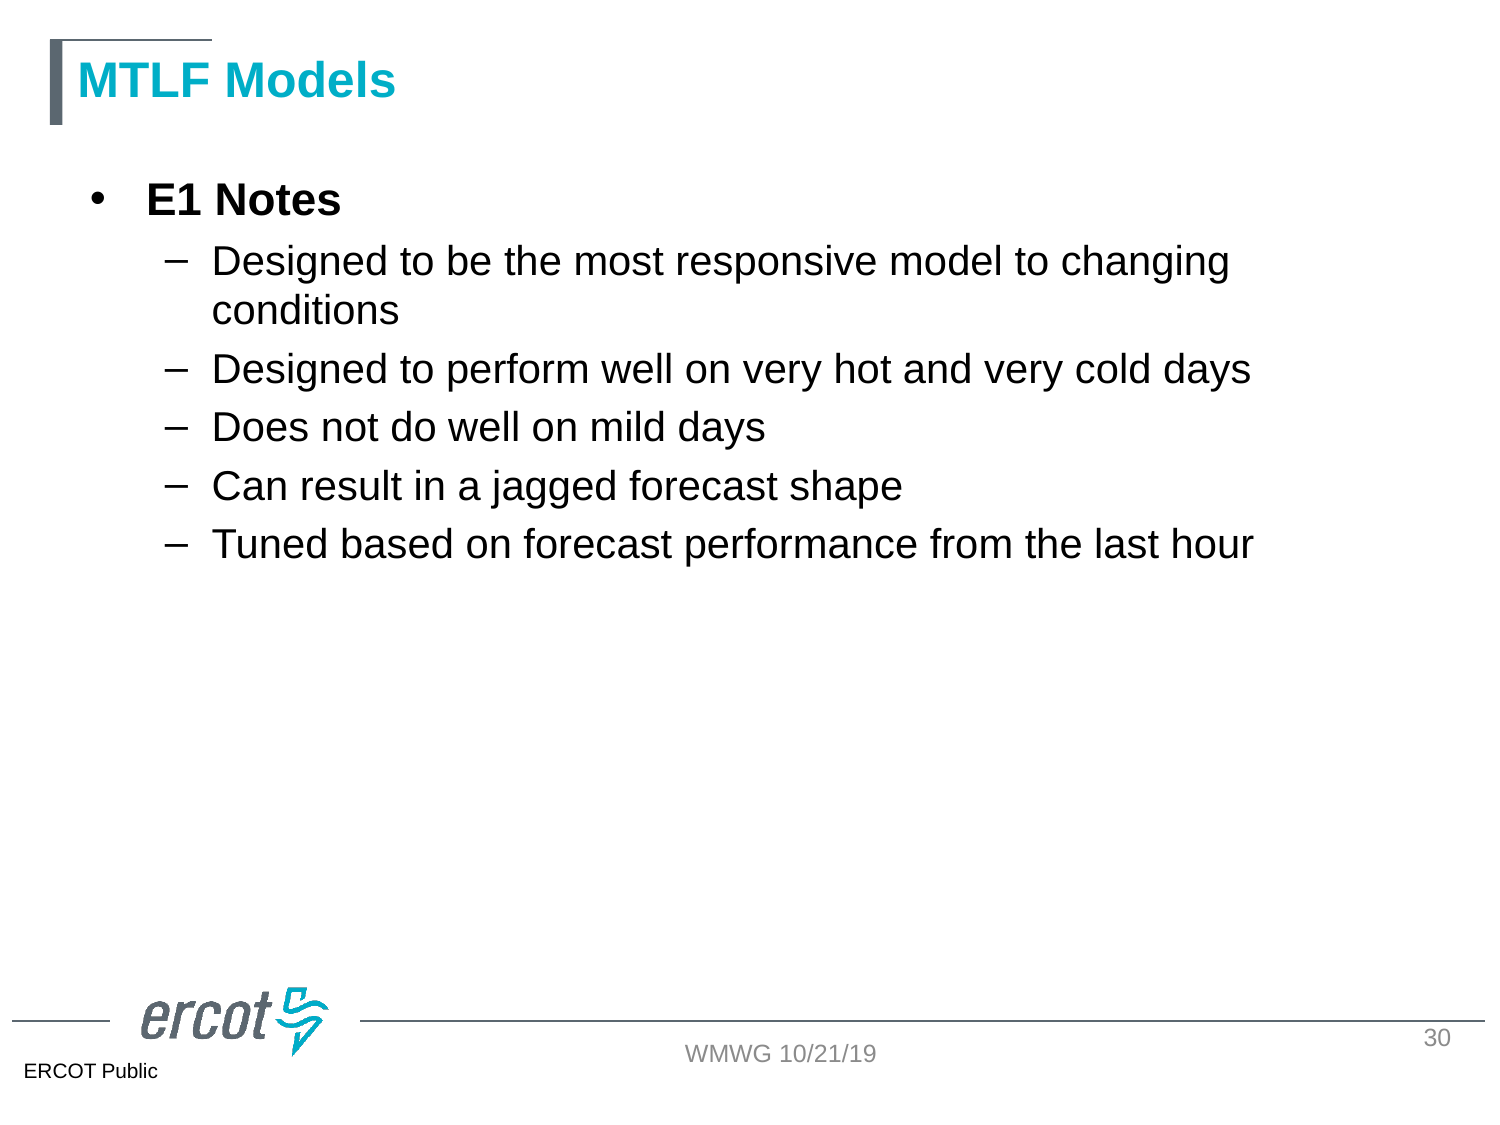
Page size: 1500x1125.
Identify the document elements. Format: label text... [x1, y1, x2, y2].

text_box E1 Notes Designed to be the most responsive model to changing conditions Designed to perform well on very hot and very cold days Does not do well on mild days Can result in a jagged forecast shape Tuned based on forecast performance from the last hour [74, 162, 1425, 947]
footer WMWG 10/21/19 [450, 1033, 1113, 1071]
title MTLF Models [62, 39, 1450, 134]
slide_number 30 [1387, 1012, 1488, 1062]
picture [137, 983, 332, 1059]
